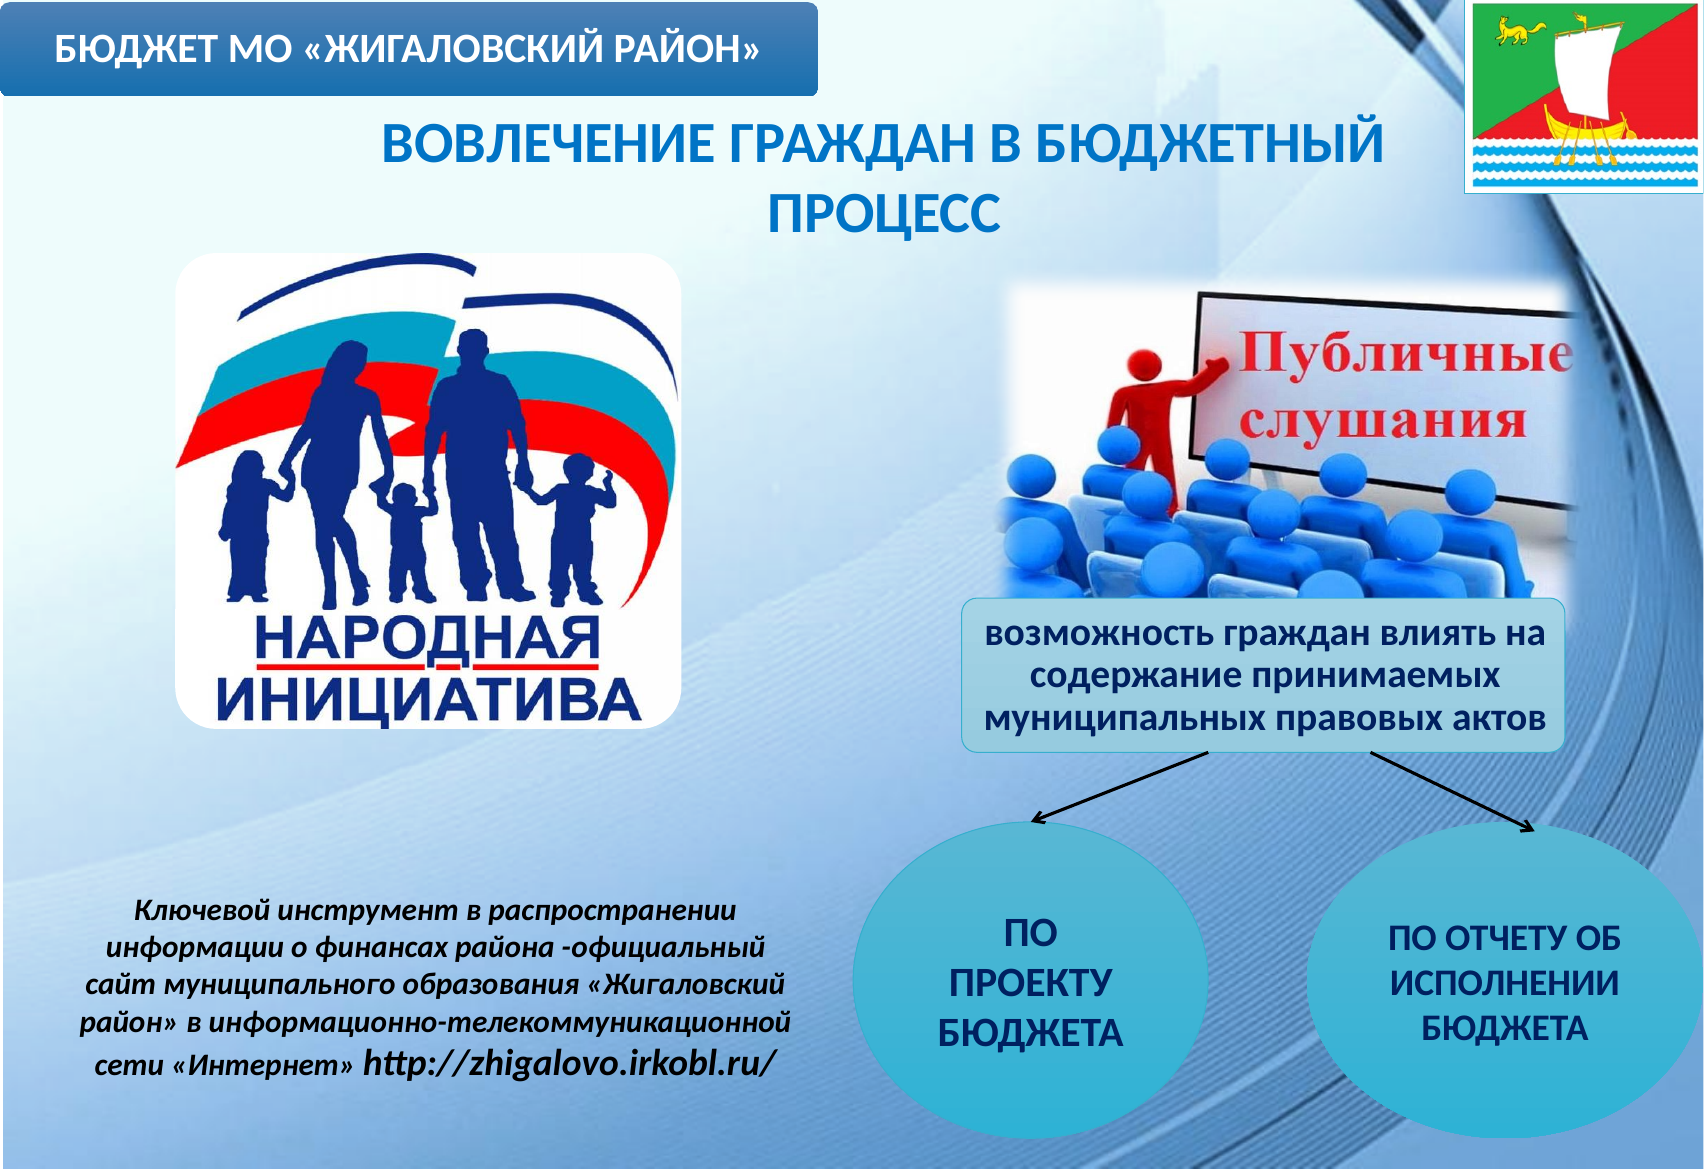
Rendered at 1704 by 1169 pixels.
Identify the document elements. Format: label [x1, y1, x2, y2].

text_box [1030, 752, 1209, 822]
text_box [1370, 752, 1535, 832]
text_box [961, 584, 1566, 753]
picture [3, 0, 1704, 1169]
text_box [0, 2, 818, 97]
